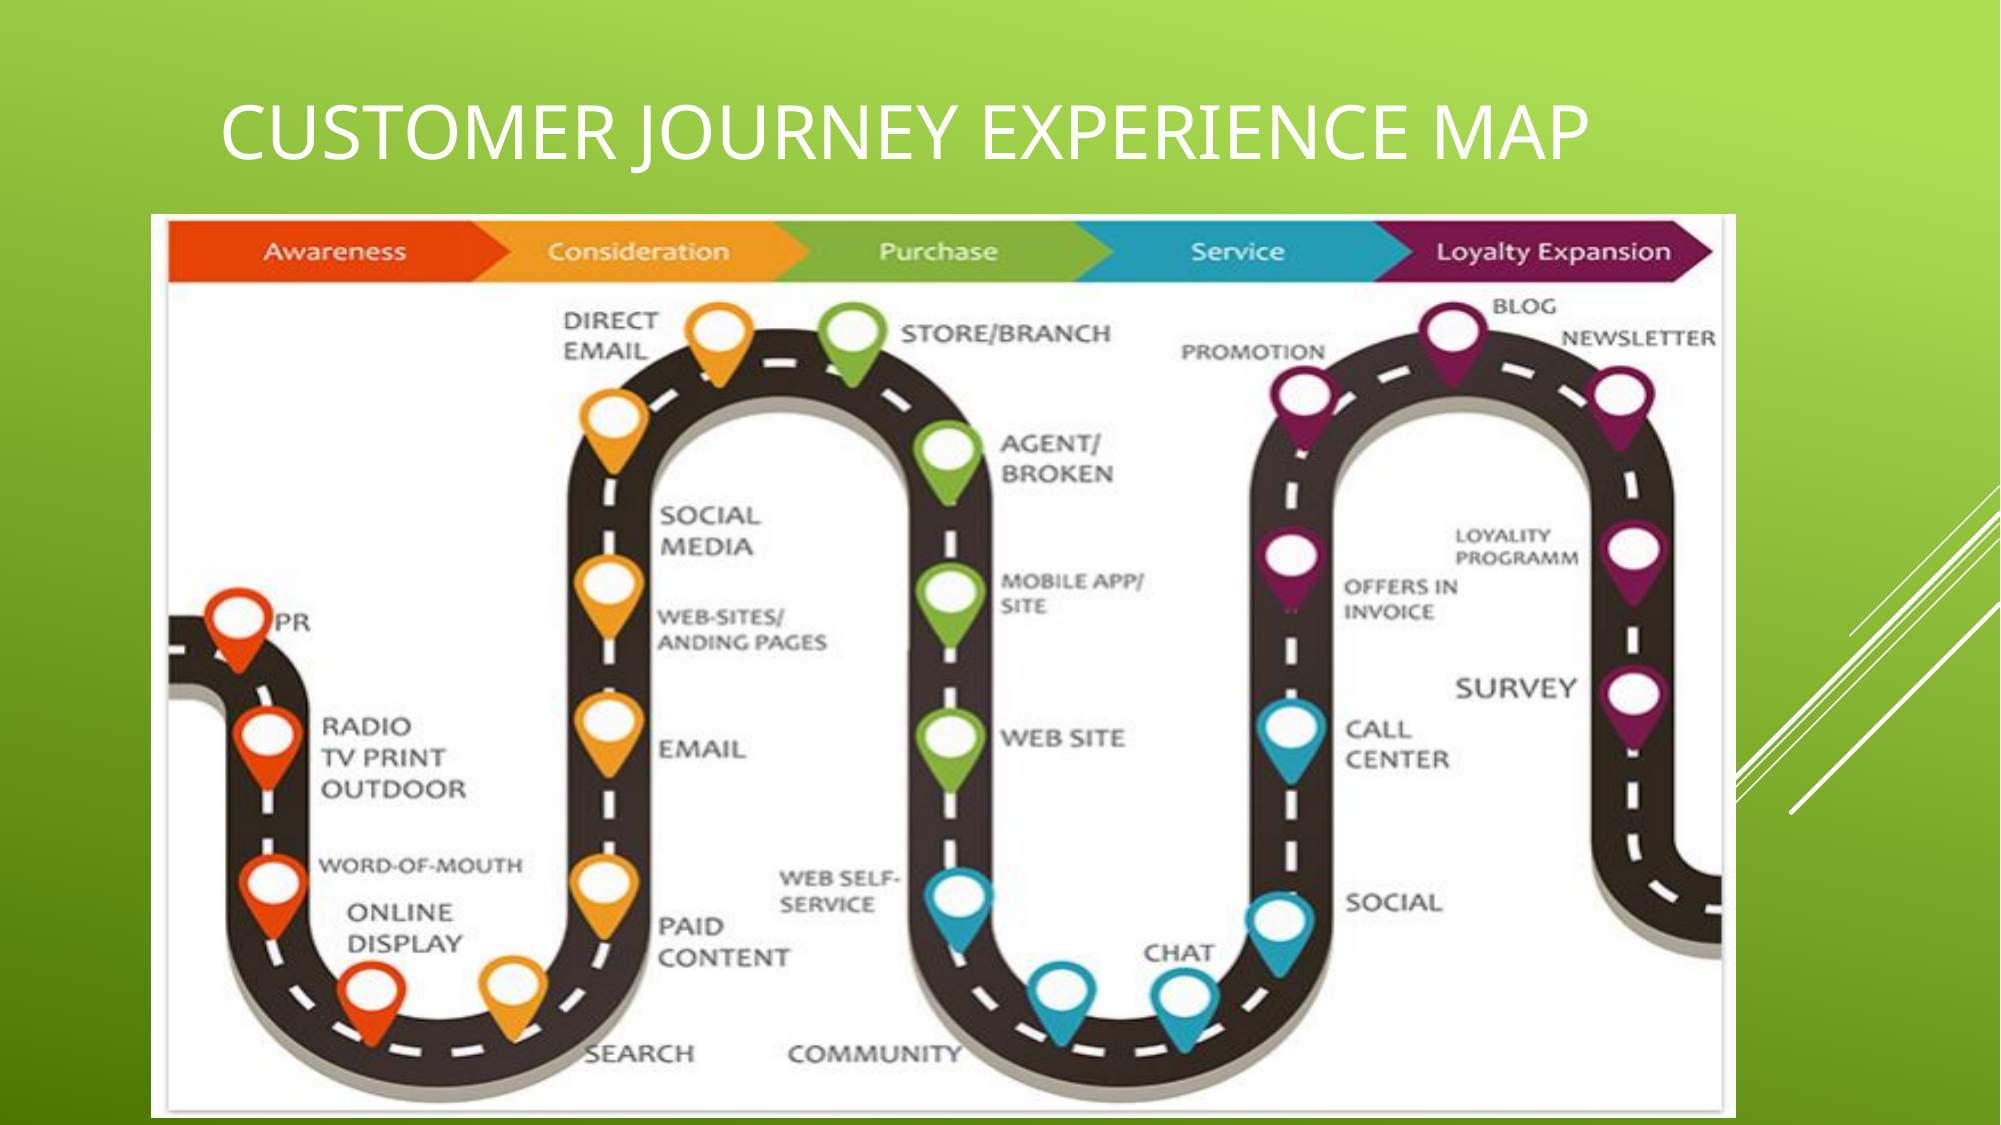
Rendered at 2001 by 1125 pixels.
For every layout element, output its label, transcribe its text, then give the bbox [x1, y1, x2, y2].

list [151, 213, 1736, 1118]
title customer journey experience map [204, 44, 1824, 215]
